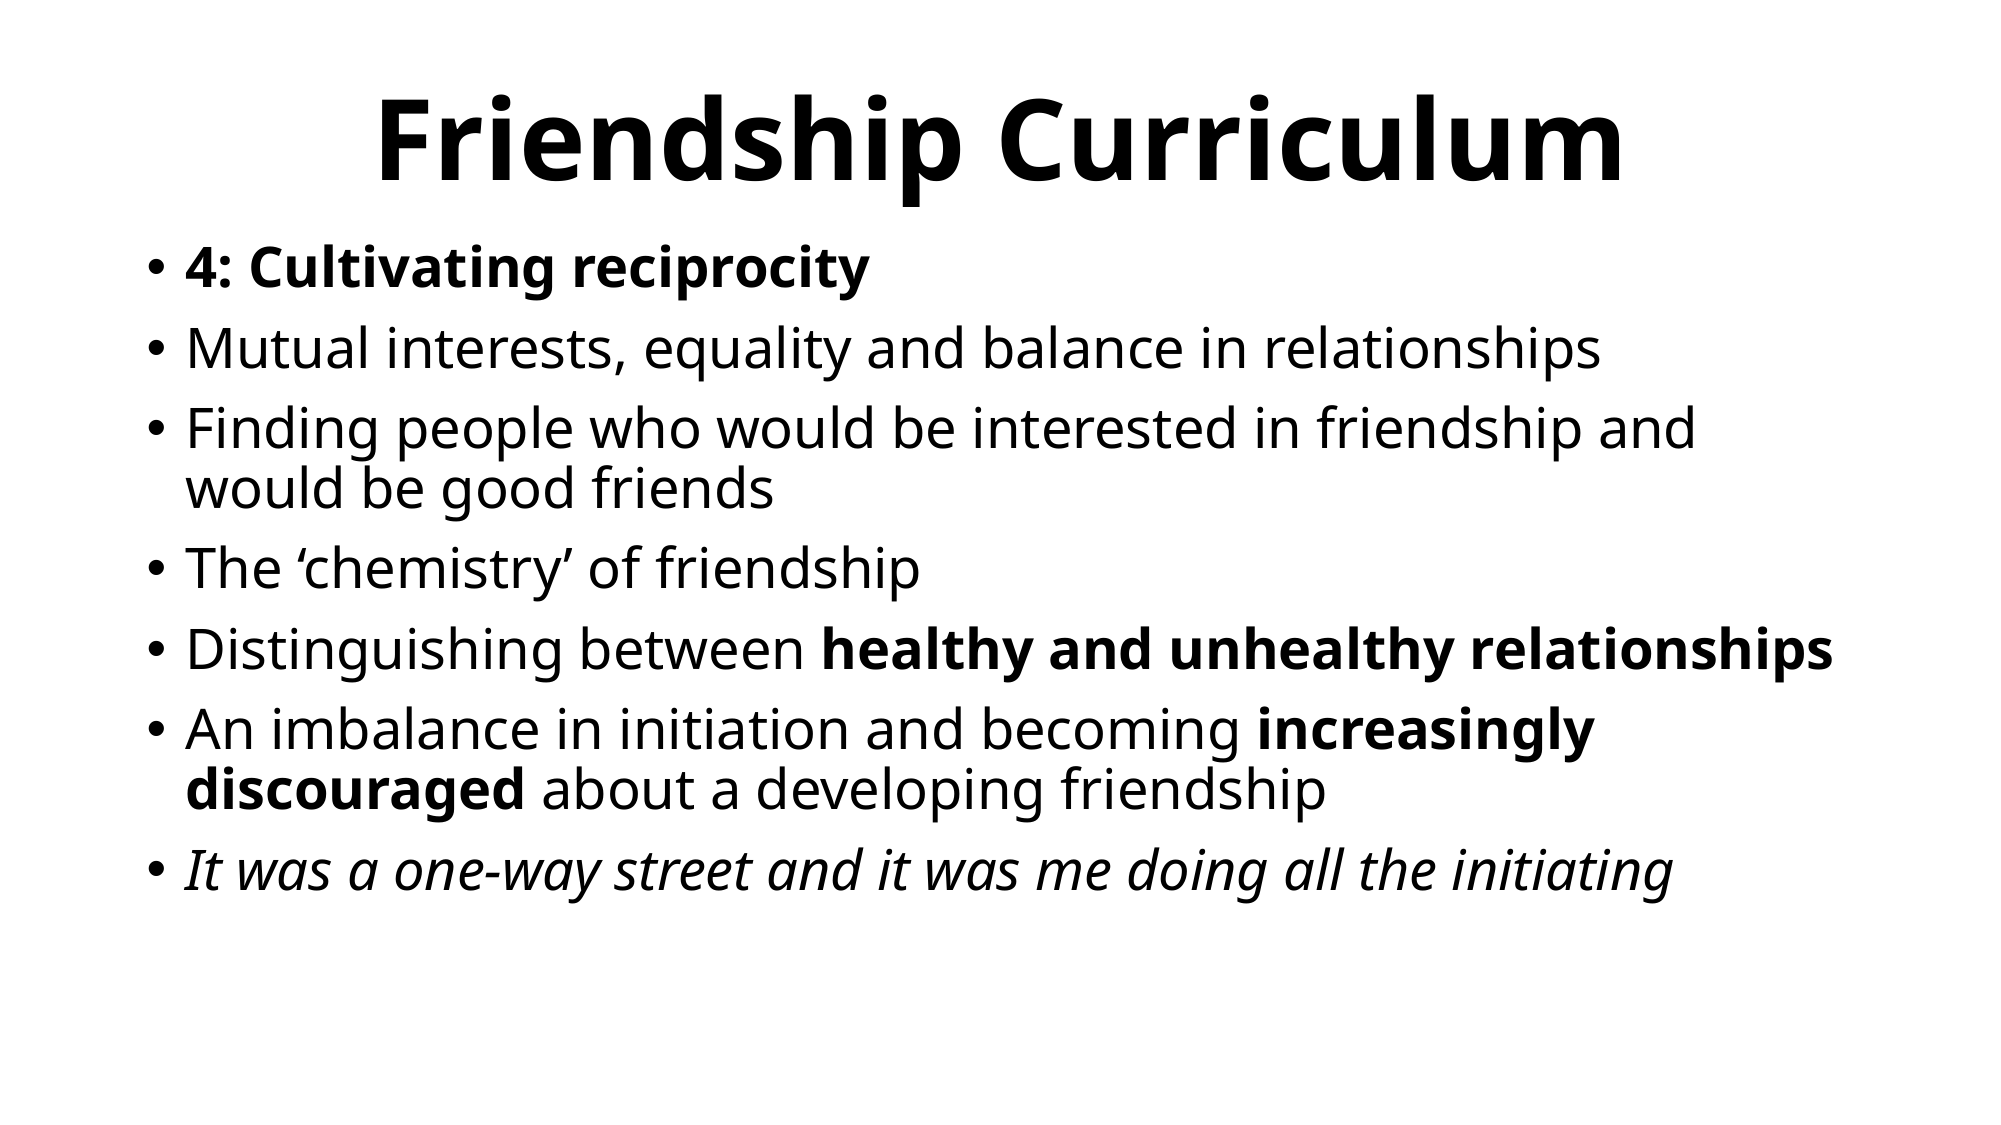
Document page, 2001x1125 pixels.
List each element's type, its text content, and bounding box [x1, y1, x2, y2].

list 4: Cultivating reciprocity Mutual interests, equality and balance in relationships Finding people who would be interested in friendship and would be good friends The ‘chemistry’ of friendship Distinguishing between healthy and unhealthy relationships An imbalance in initiation and becoming increasingly discouraged about a developing friendship It was a one-way street and it was me doing all the initiating [131, 232, 1857, 977]
title Friendship Curriculum [137, 59, 1863, 229]
